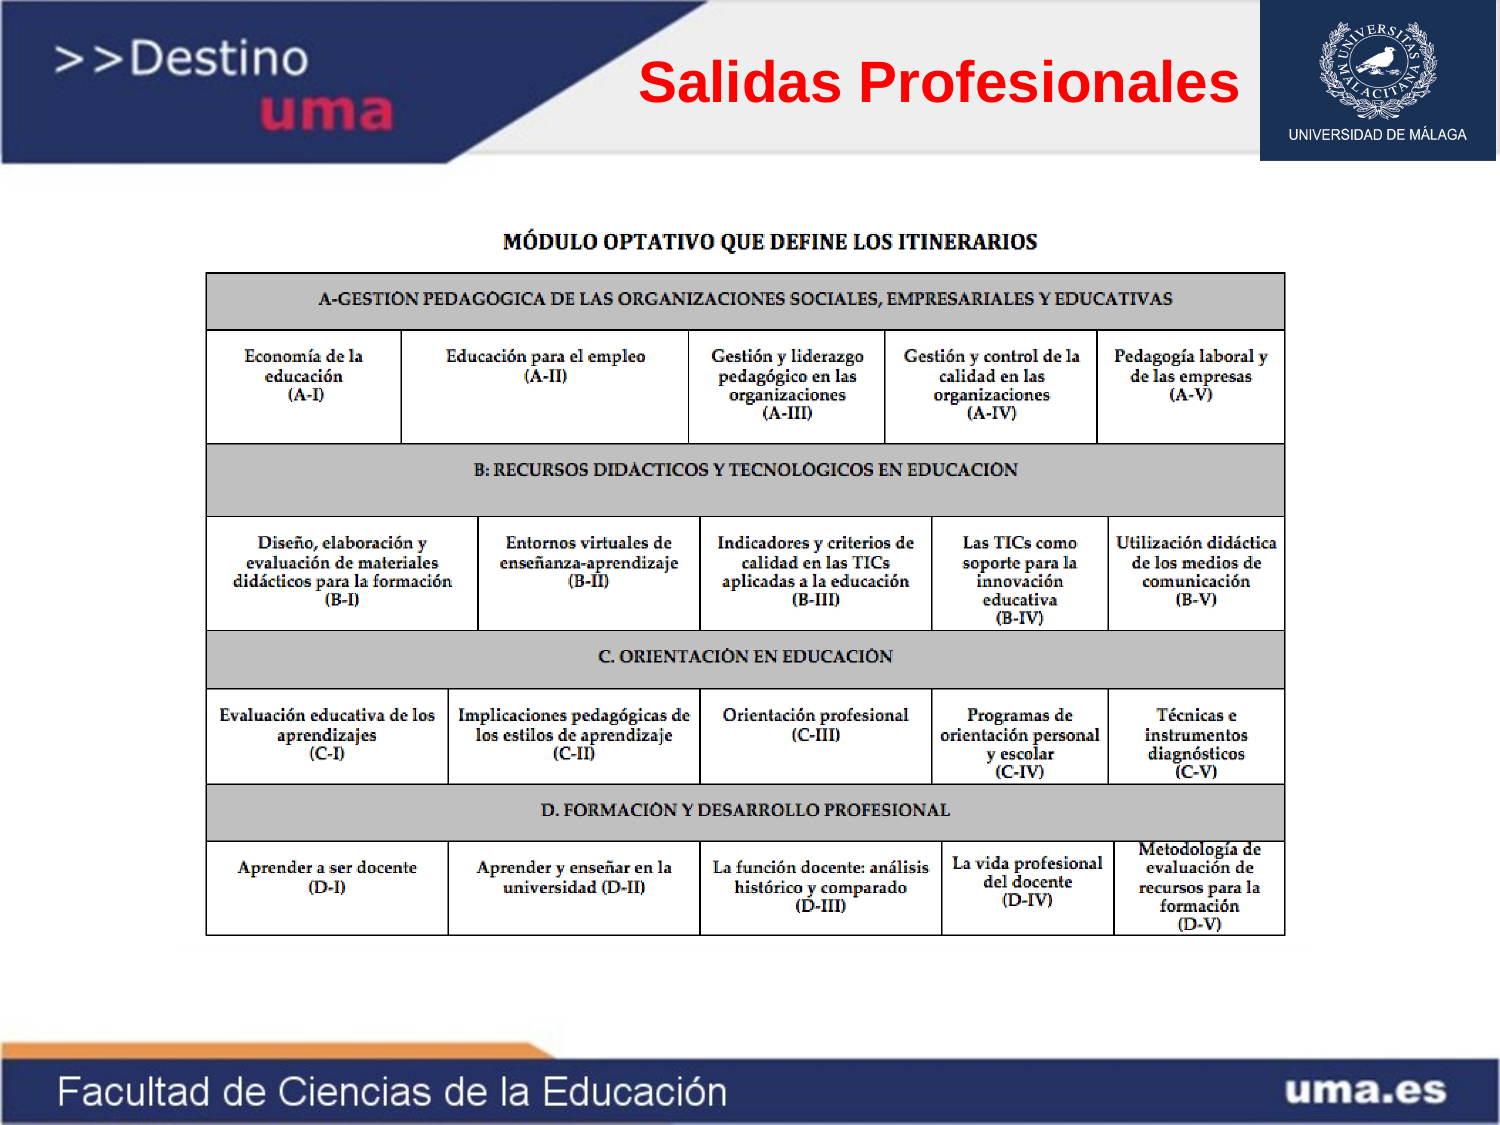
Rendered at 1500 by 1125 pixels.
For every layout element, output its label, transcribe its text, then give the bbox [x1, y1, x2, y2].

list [170, 205, 1316, 947]
title Salidas Profesionales [537, 42, 1255, 150]
picture [0, 0, 1500, 1125]
